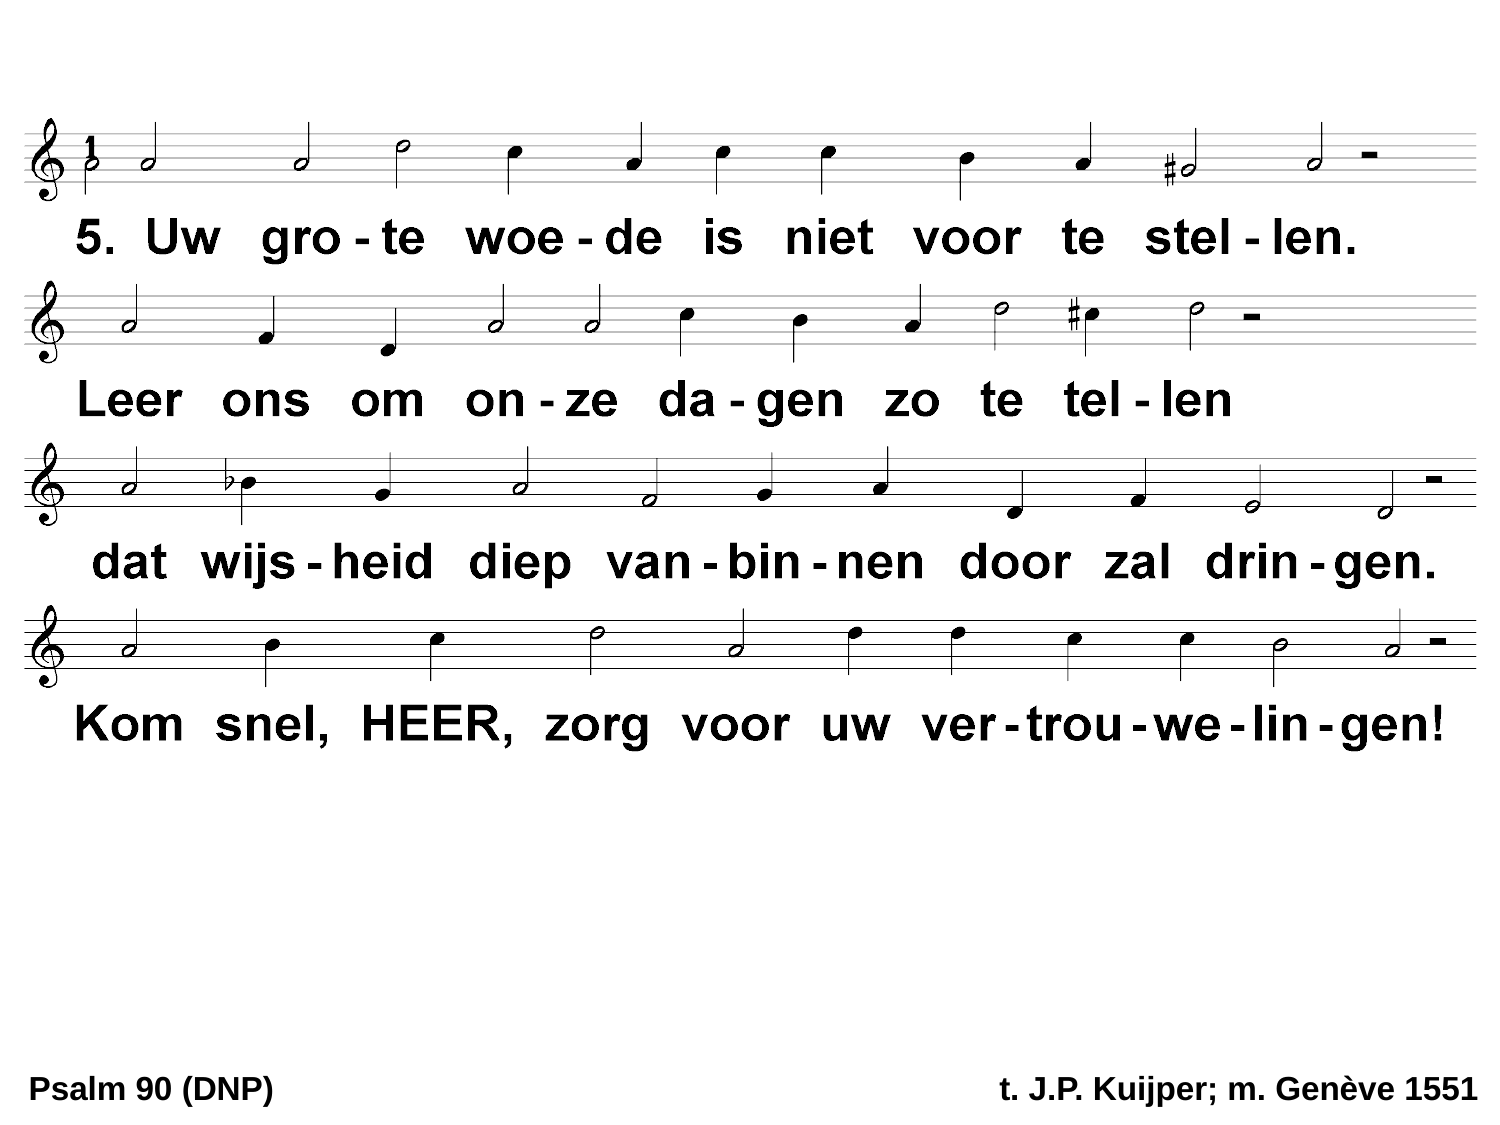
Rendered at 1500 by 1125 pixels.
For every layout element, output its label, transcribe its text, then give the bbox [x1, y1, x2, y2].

text_box Psalm 90 (DNP) t. J.P. Kuijper; m. Genève 1551 [13, 1059, 1495, 1115]
picture [10, 103, 1490, 765]
